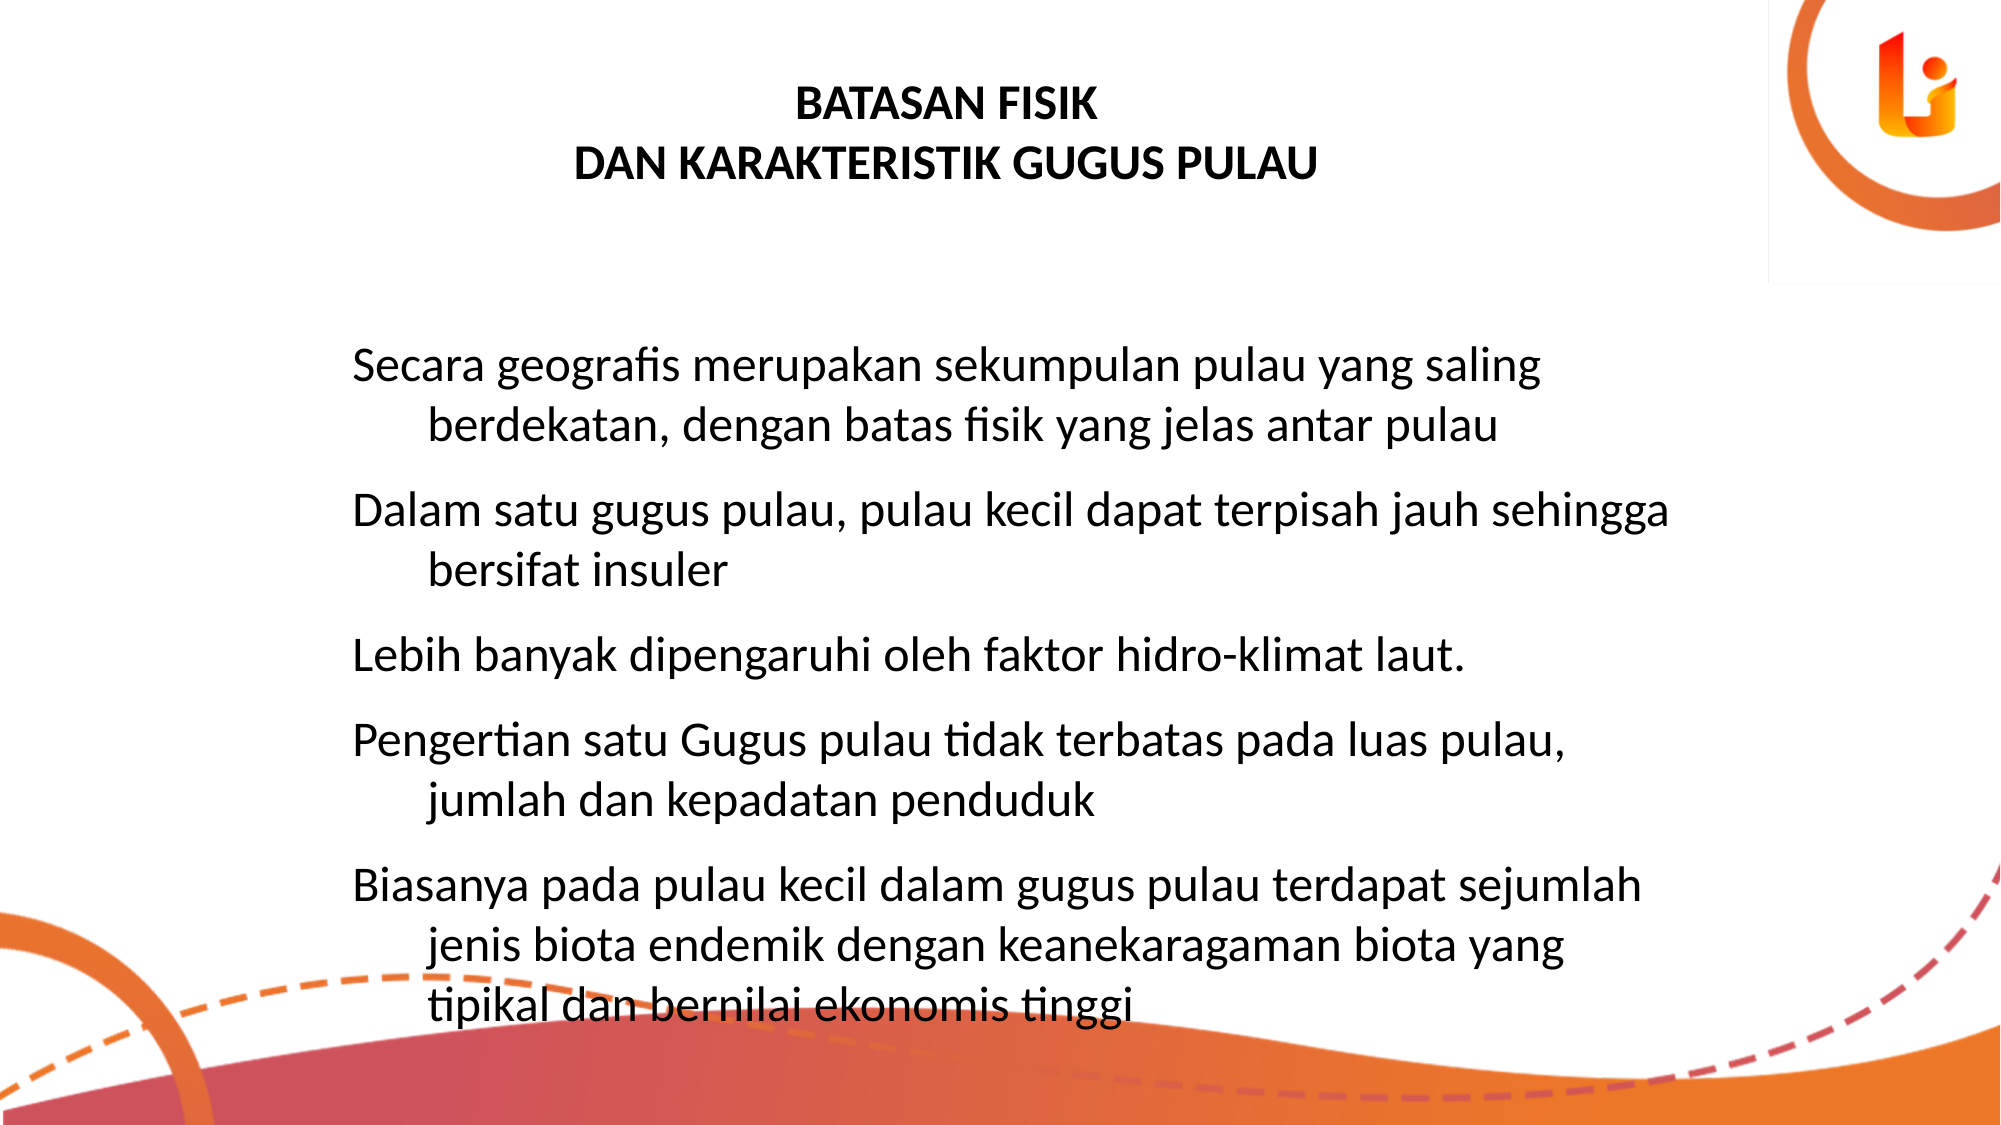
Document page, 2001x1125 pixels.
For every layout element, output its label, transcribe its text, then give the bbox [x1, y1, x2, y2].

picture [0, 0, 2001, 1125]
text_box Secara geografis merupakan sekumpulan pulau yang saling berdekatan, dengan batas fisik yang jelas antar pulau Dalam satu gugus pulau, pulau kecil dapat terpisah jauh sehingga bersifat insuler Lebih banyak dipengaruhi oleh faktor hidro-klimat laut. Pengertian satu Gugus pulau tidak terbatas pada luas pulau, jumlah dan kepadatan penduduk Biasanya pada pulau kecil dalam gugus pulau terdapat sejumlah jenis biota endemik dengan keanekaragaman biota yang tipikal dan bernilai ekonomis tinggi [337, 323, 1713, 1039]
text_box BATASAN FISIK DAN KARAKTERISTIK GUGUS PULAU [310, 62, 1595, 198]
